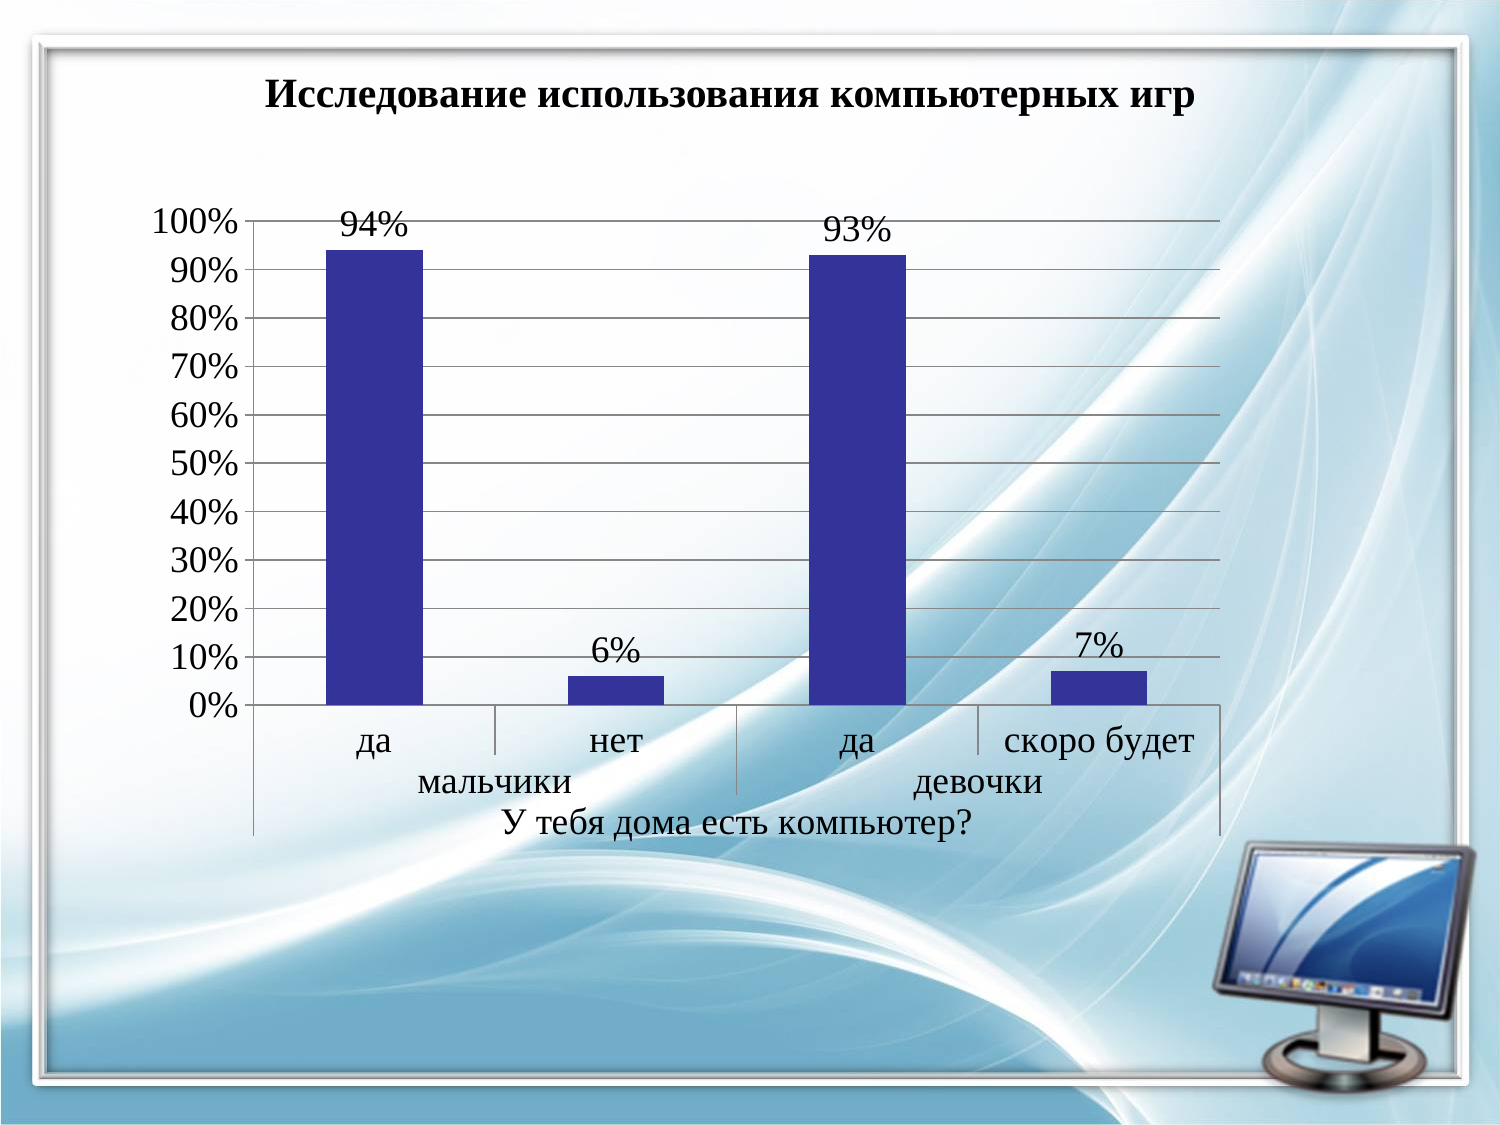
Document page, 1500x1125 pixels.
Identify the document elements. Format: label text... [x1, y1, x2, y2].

picture [0, 0, 1500, 1125]
chart [128, 187, 1243, 856]
text_box Исследование использования компьютерных игр [249, 58, 1212, 124]
